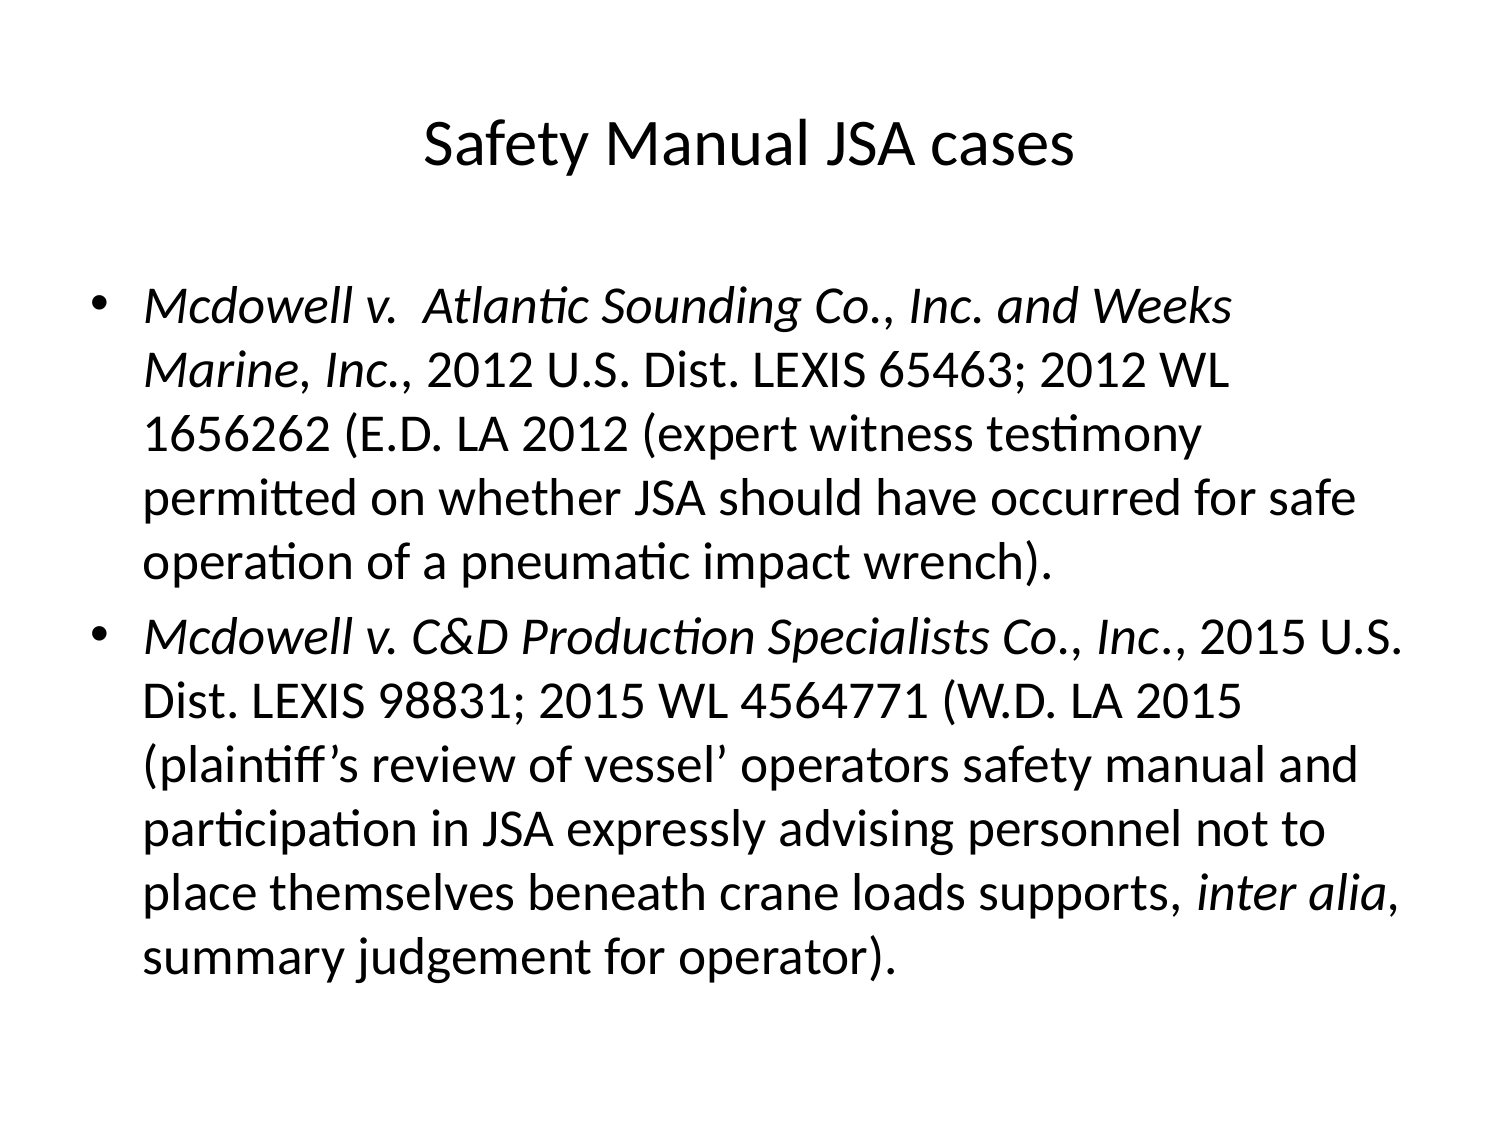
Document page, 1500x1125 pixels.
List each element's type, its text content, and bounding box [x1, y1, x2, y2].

list Mcdowell v. Atlantic Sounding Co., Inc. and Weeks Marine, Inc., 2012 U.S. Dist. LEXIS 65463; 2012 WL 1656262 (E.D. LA 2012 (expert witness testimony permitted on whether JSA should have occurred for safe operation of a pneumatic impact wrench). Mcdowell v. C&D Production Specialists Co., Inc., 2015 U.S. Dist. LEXIS 98831; 2015 WL 4564771 (W.D. LA 2015 (plaintiff’s review of vessel’ operators safety manual and participation in JSA expressly advising personnel not to place themselves beneath crane loads supports, inter alia, summary judgement for operator). [75, 262, 1425, 1005]
title Safety Manual JSA cases [75, 45, 1425, 233]
